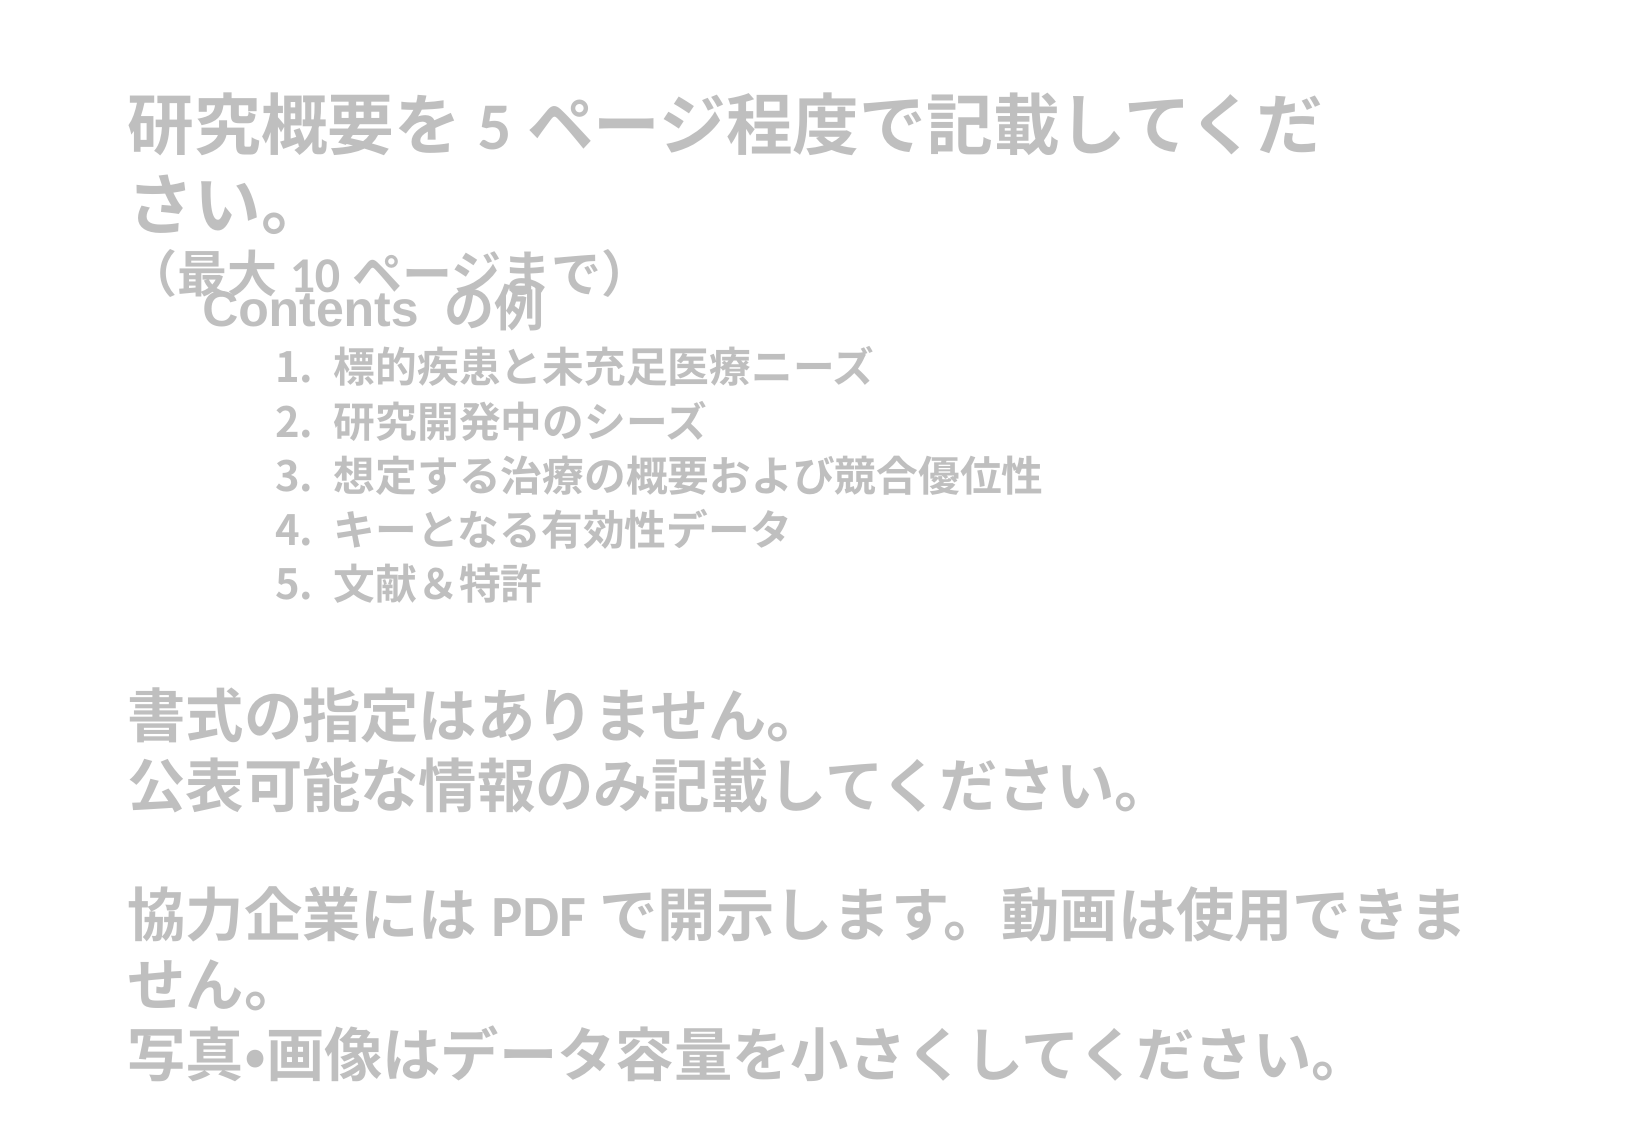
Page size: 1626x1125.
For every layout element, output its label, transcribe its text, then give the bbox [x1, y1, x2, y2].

text_box 研究概要を5ページ程度で記載してください。 （最大10ページまで） [113, 75, 1385, 370]
text_box 書式の指定はありません。 公表可能な情報のみ記載してください。 [113, 671, 1385, 871]
text_box Contents の例 標的疾患と未充足医療ニーズ 研究開発中のシーズ 想定する治療の概要および競合優位性 キーとなる有効性データ 文献＆特許 [187, 269, 1059, 616]
text_box 協力企業にはPDFで開示します。動画は使用できません。 写真・画像はデータ容量を小さくしてください。 [113, 871, 1517, 1125]
